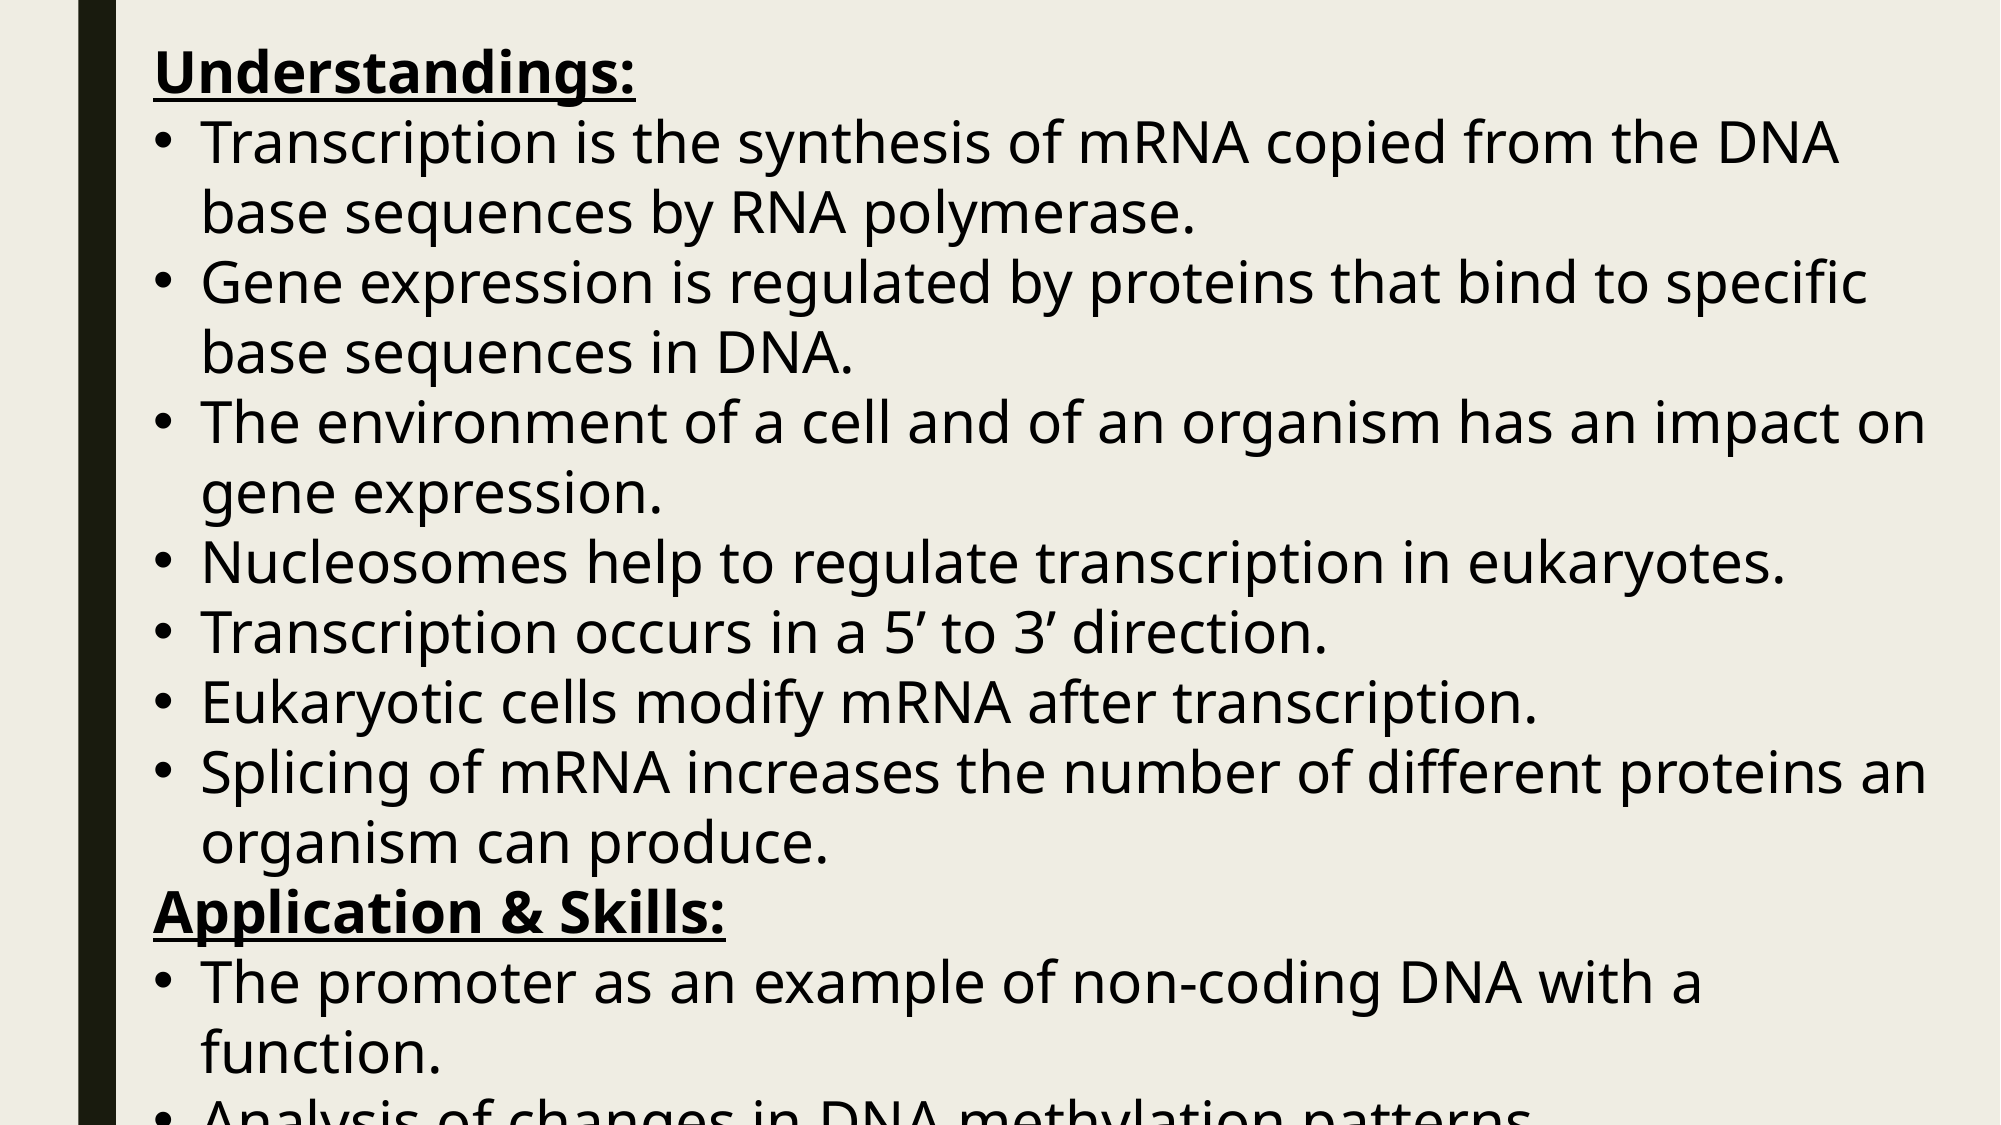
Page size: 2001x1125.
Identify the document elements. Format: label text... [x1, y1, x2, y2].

text_box Understandings: Transcription is the synthesis of mRNA copied from the DNA base sequences by RNA polymerase. Gene expression is regulated by proteins that bind to specific base sequences in DNA. The environment of a cell and of an organism has an impact on gene expression. Nucleosomes help to regulate transcription in eukaryotes. Transcription occurs in a 5’ to 3’ direction. Eukaryotic cells modify mRNA after transcription. Splicing of mRNA increases the number of different proteins an organism can produce. Application & Skills: The promoter as an example of non-coding DNA with a function. Analysis of changes in DNA methylation patterns. [138, 27, 1960, 1125]
